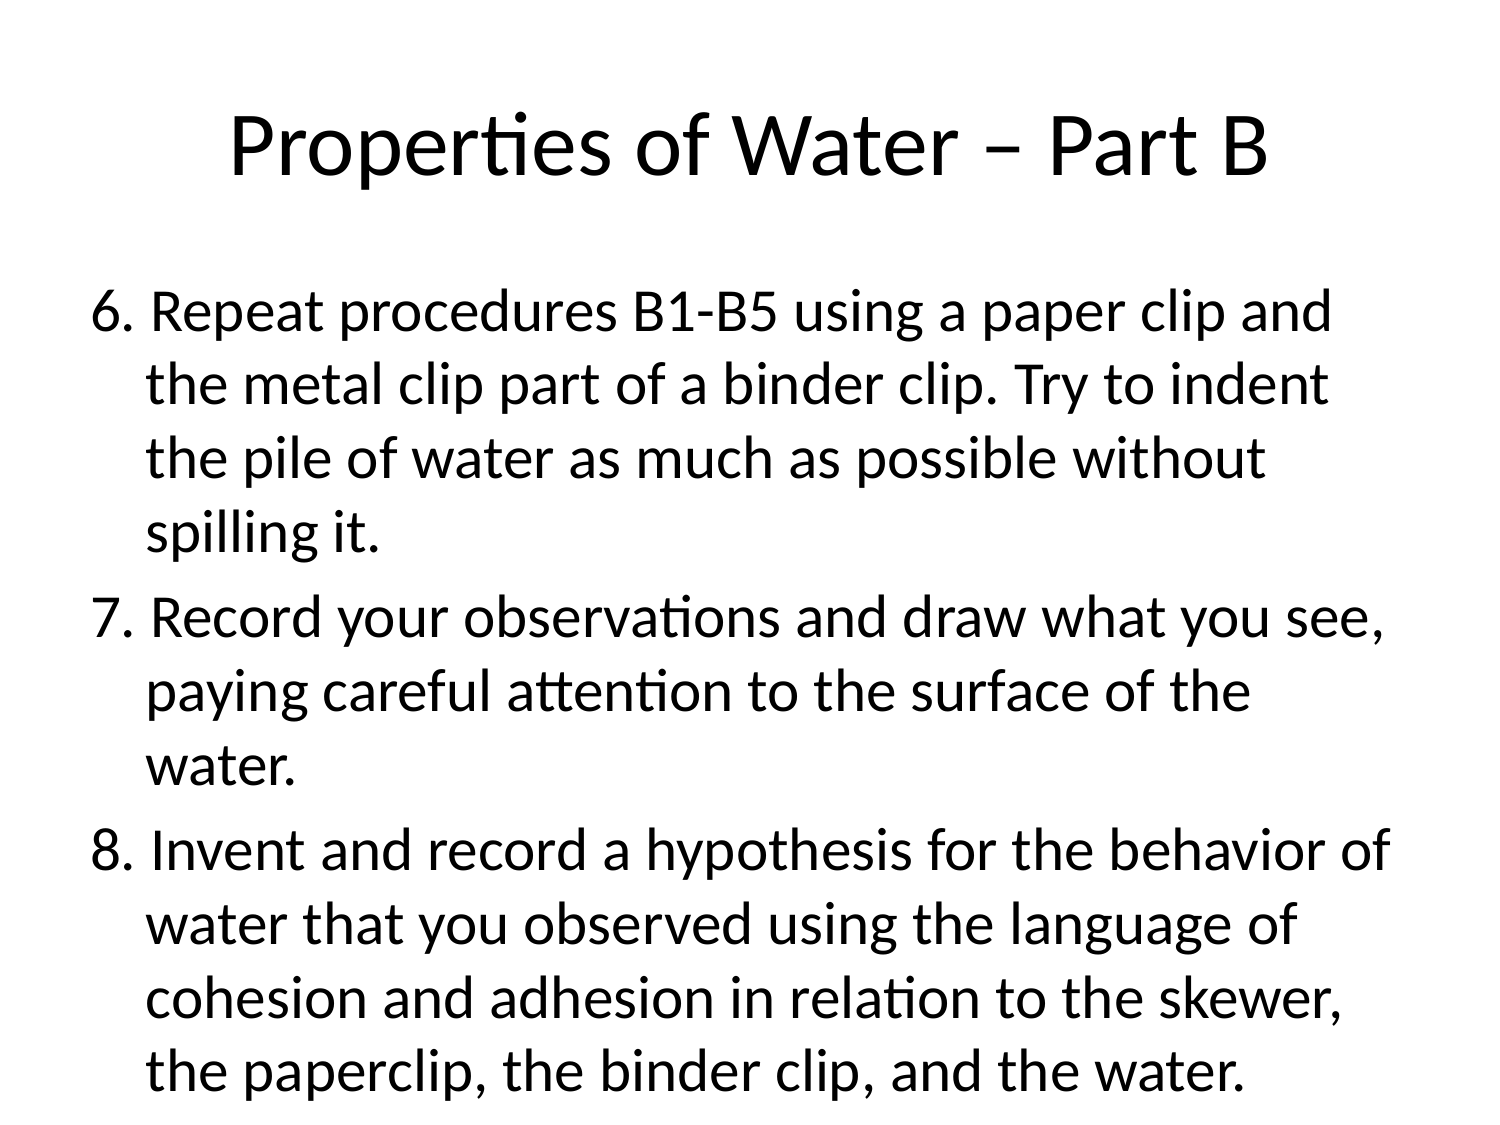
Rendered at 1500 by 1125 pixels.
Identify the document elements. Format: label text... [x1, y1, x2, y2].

title Properties of Water – Part B [75, 45, 1425, 233]
list 6. Repeat procedures B1-B5 using a paper clip and the metal clip part of a binder clip. Try to indent the pile of water as much as possible without spilling it. 7. Record your observations and draw what you see, paying careful attention to the surface of the water. 8. Invent and record a hypothesis for the behavior of water that you observed using the language of cohesion and adhesion in relation to the skewer, the paperclip, the binder clip, and the water. [75, 262, 1425, 1125]
